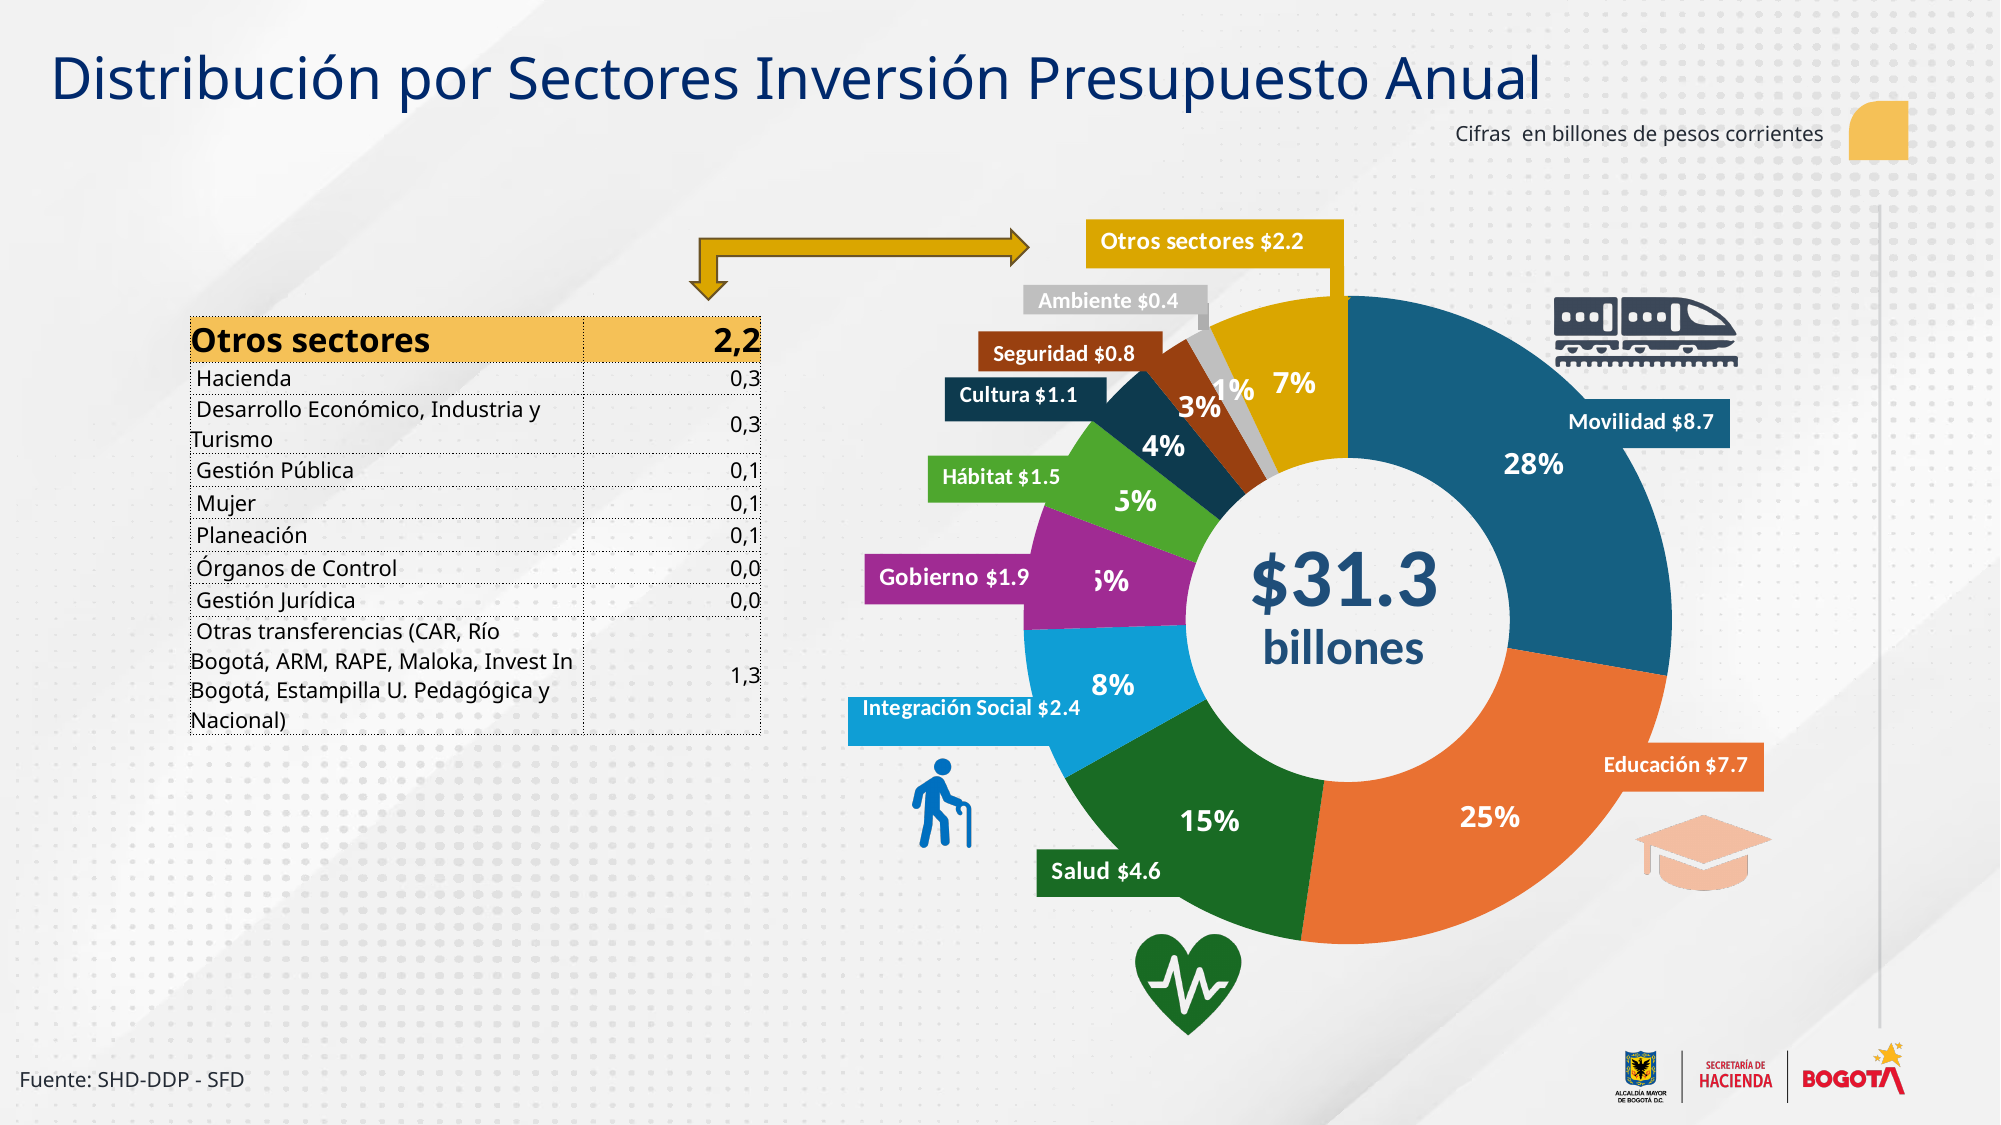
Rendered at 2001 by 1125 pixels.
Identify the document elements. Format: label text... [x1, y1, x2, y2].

chart [192, 219, 2000, 1019]
picture [1554, 297, 1738, 367]
text_box Fuente: SHD-DDP - SFD [0, 1058, 265, 1099]
text_box Cifras en billones de pesos corrientes [1761, 113, 1850, 154]
text_box Distribución por Sectores Inversión Presupuesto Anual [35, 41, 1761, 158]
picture [1628, 777, 1779, 928]
picture [0, 0, 2000, 1125]
picture [889, 752, 993, 853]
